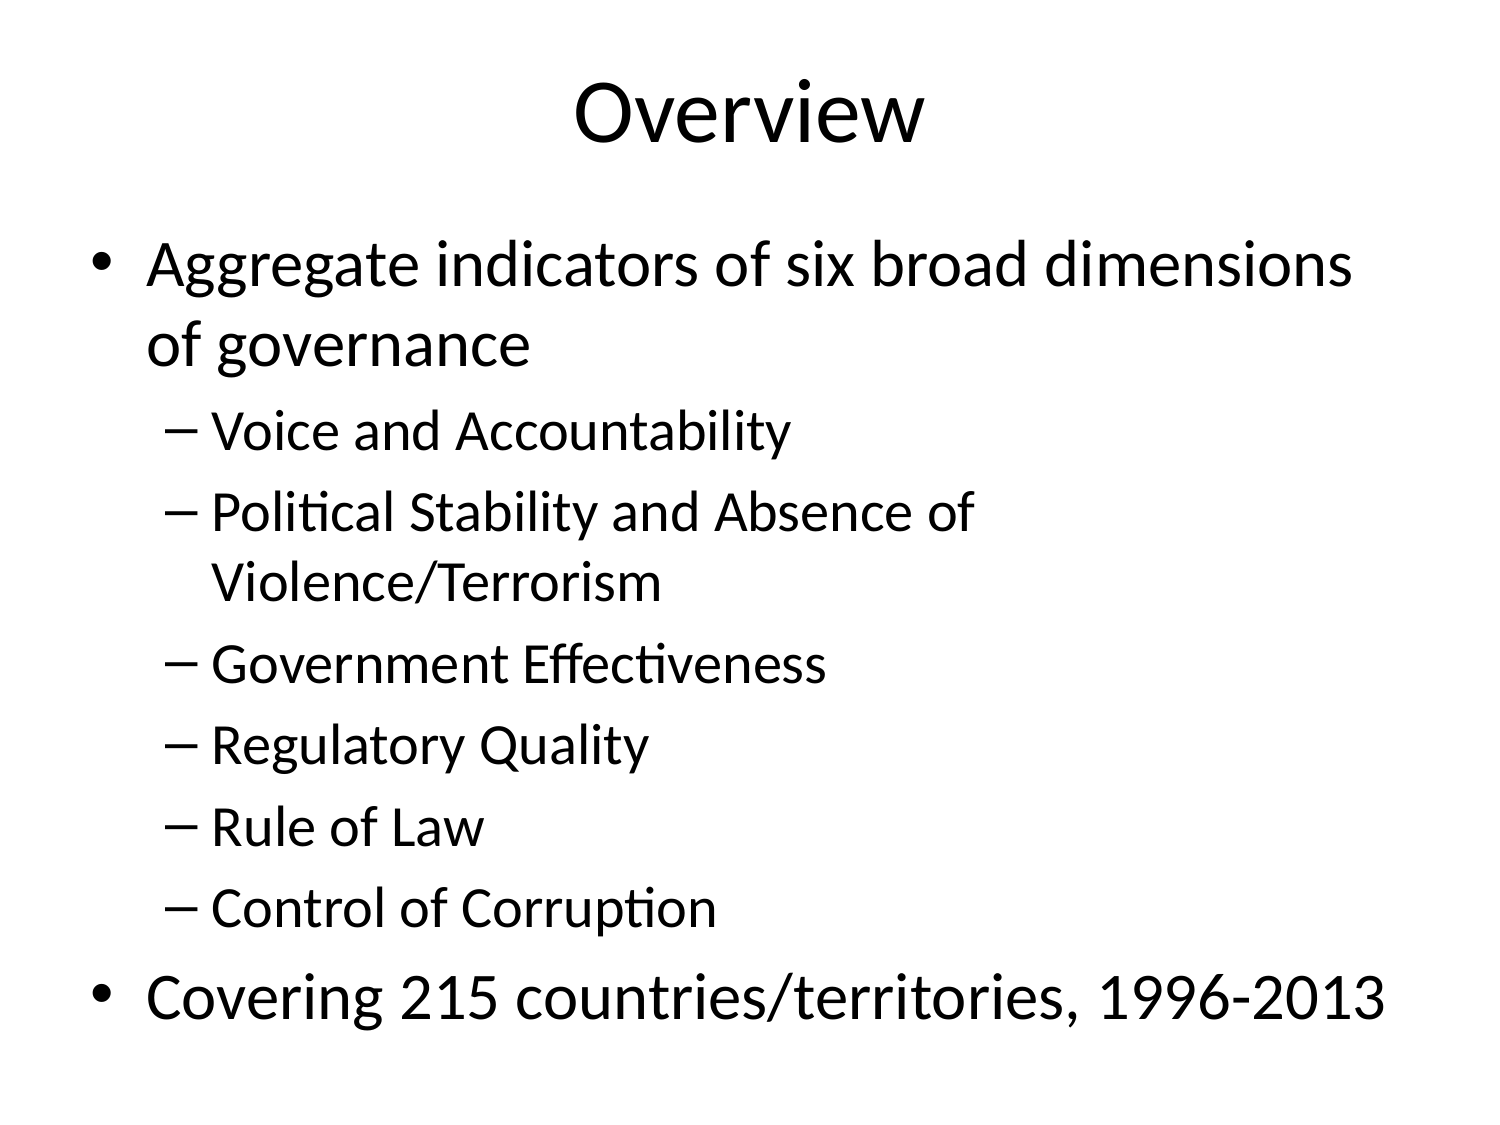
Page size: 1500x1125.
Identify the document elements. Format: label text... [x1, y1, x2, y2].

list Aggregate indicators of six broad dimensions of governance Voice and Accountability Political Stability and Absence of Violence/Terrorism Government Effectiveness Regulatory Quality Rule of Law Control of Corruption Covering 215 countries/territories, 1996-2013 [75, 212, 1425, 1075]
title Overview [75, 12, 1425, 200]
